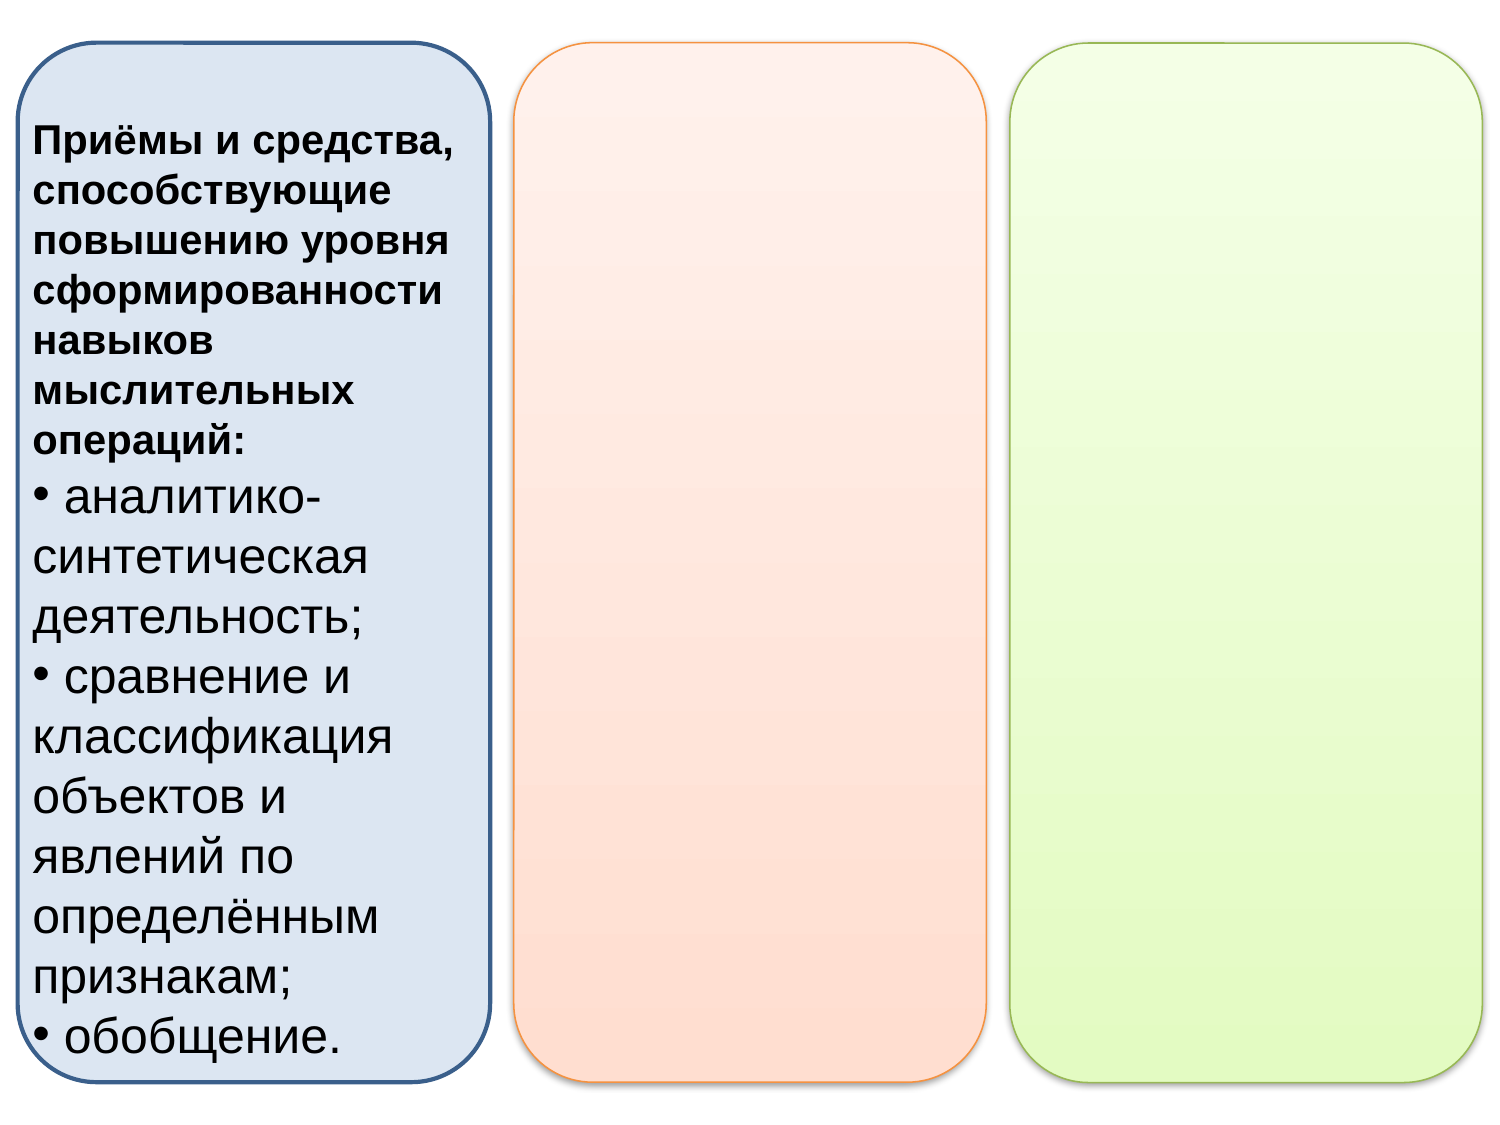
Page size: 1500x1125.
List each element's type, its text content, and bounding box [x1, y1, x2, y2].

text_box [512, 41, 988, 1083]
text_box [17, 40, 491, 105]
text_box Приёмы и средства, способствующие повышению уровня сформированности навыков мыслительных операций: аналитико-синтетическая деятельность; сравнение и классификация объектов и явлений по определённым признакам; обобщение. [17, 105, 491, 1071]
text_box [52, 1071, 456, 1085]
text_box [1009, 42, 1484, 1084]
